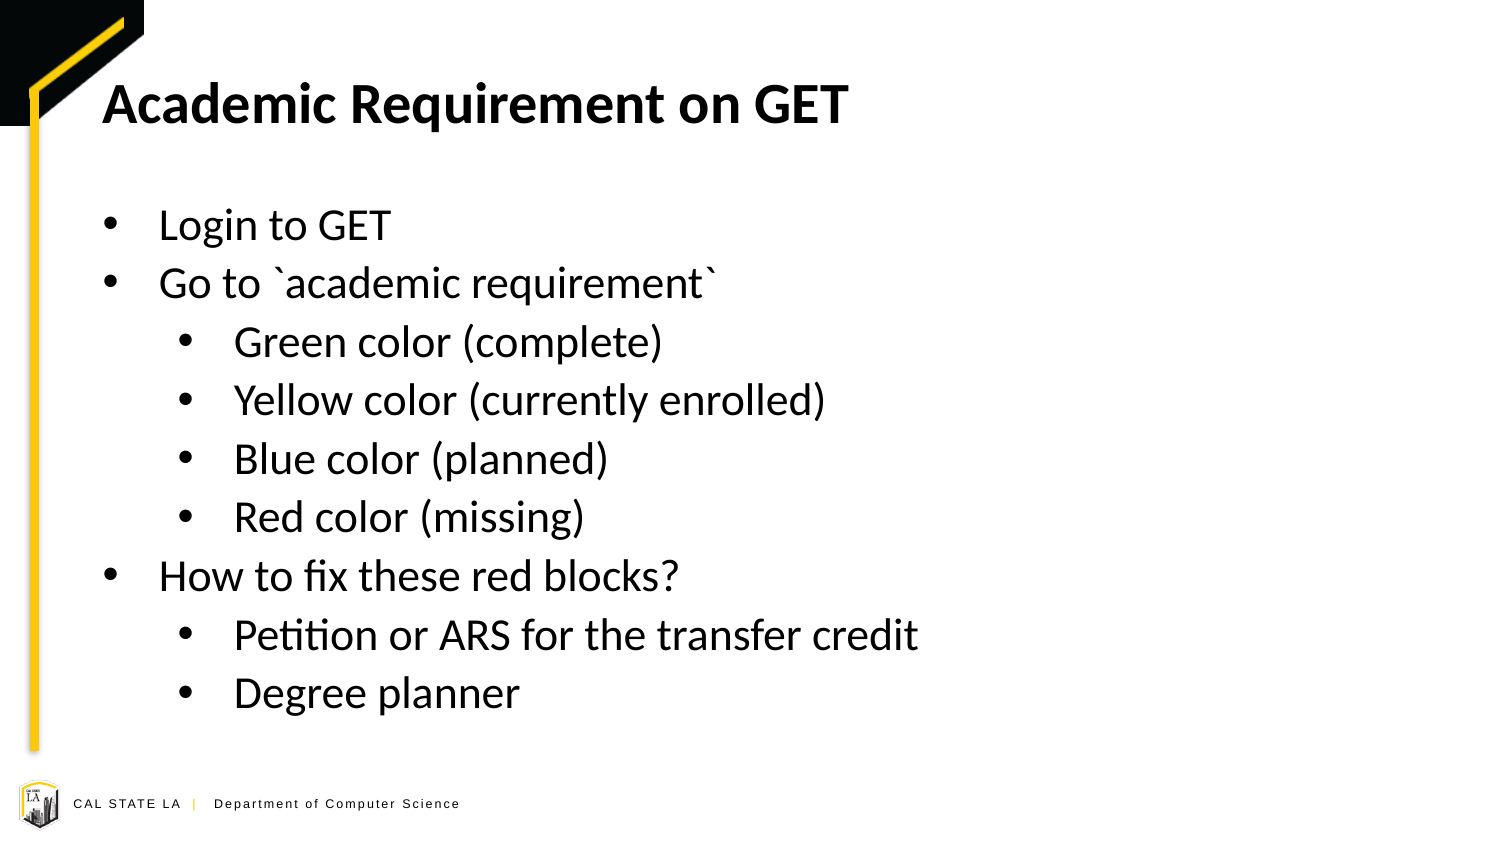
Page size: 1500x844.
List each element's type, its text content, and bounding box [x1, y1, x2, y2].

text_box Login to GET Go to `academic requirement` Green color (complete) Yellow color (currently enrolled) Blue color (planned) Red color (missing) How to fix these red blocks? Petition or ARS for the transfer credit Degree planner [87, 193, 1424, 750]
picture [0, 0, 144, 126]
text_box Academic Requirement on GET [87, 38, 1424, 180]
picture [13, 774, 66, 831]
